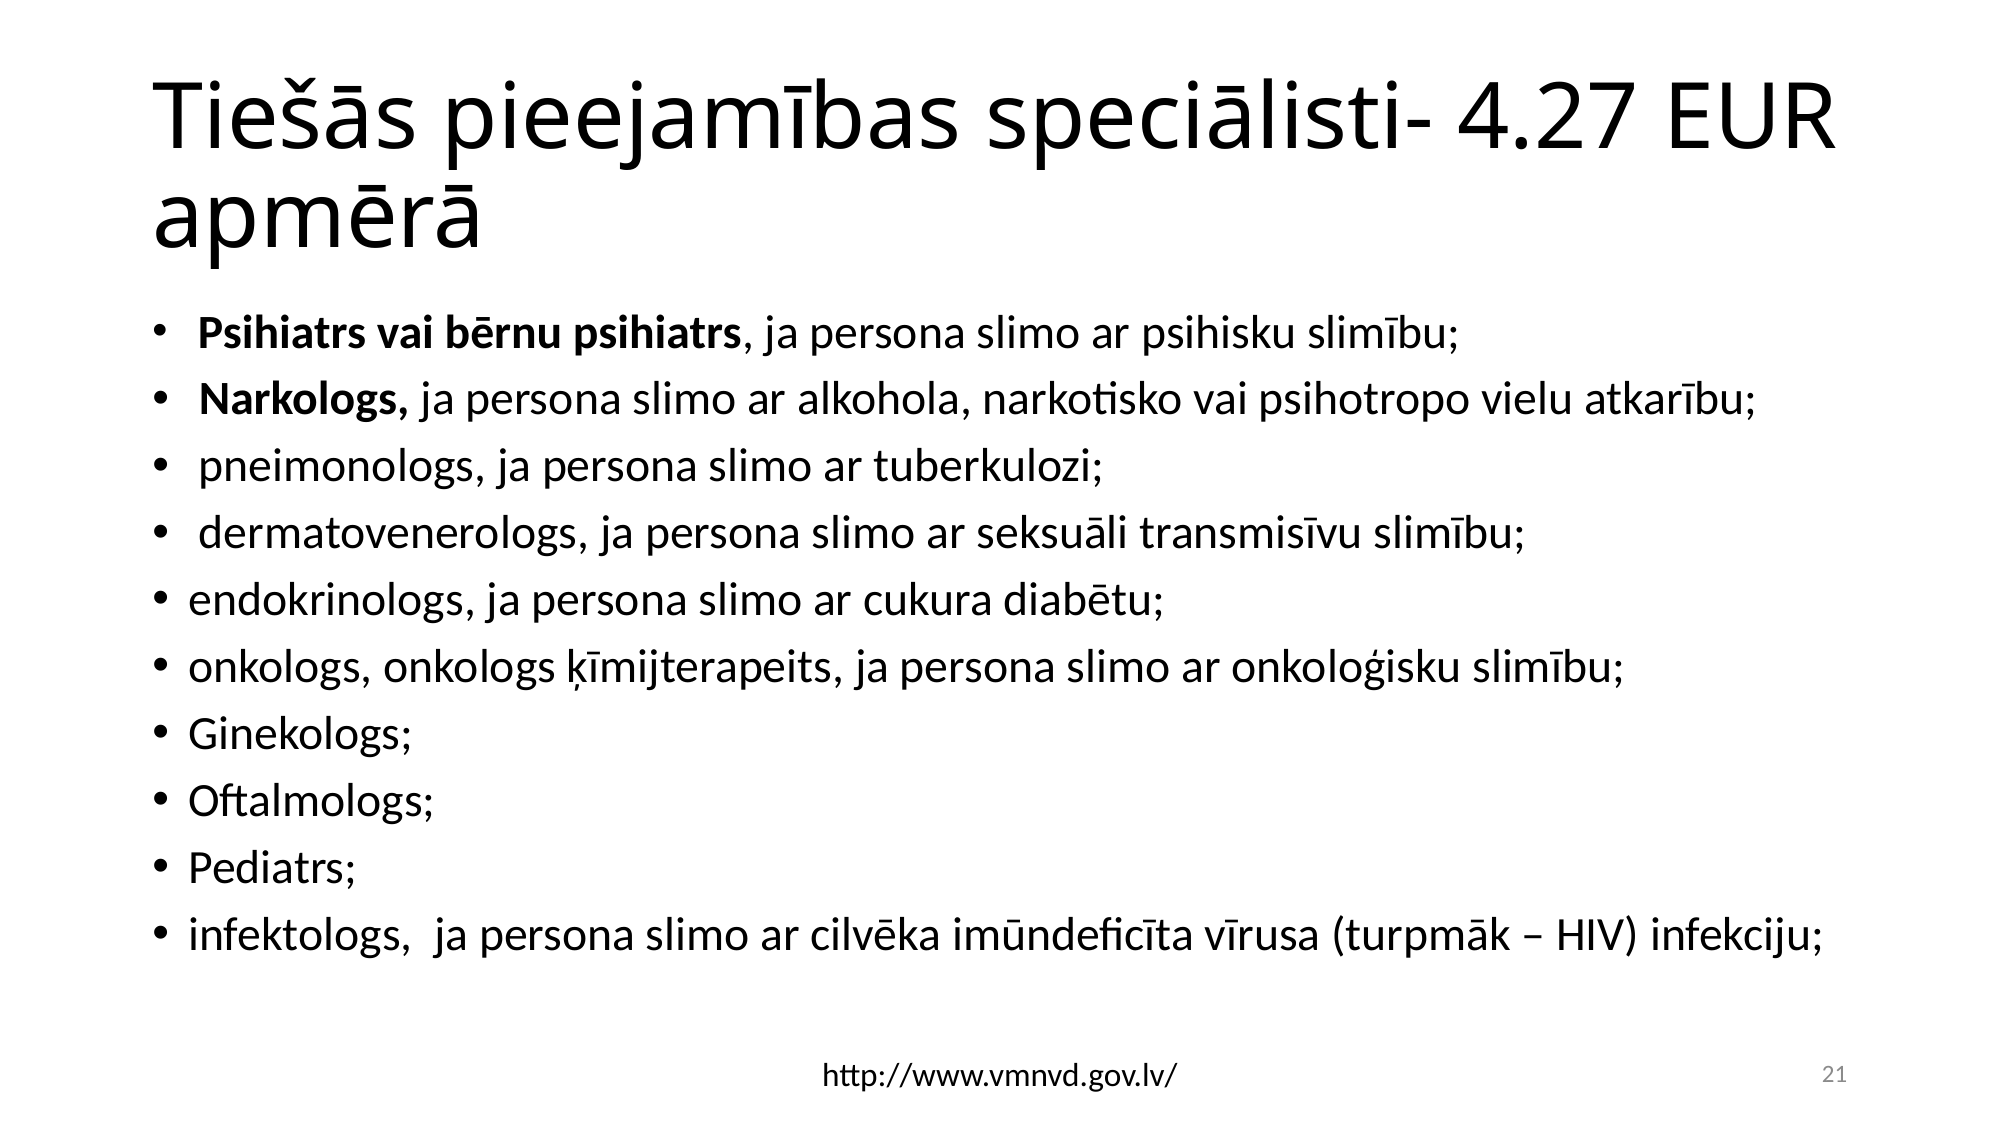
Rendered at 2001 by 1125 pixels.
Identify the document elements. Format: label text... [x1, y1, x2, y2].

footer http://www.vmnvd.gov.lv/ [662, 1042, 1338, 1103]
slide_number 64 [1412, 1042, 1863, 1103]
title Tiešās pieejamības speciālisti- 4.27 EUR apmērā [137, 59, 1863, 278]
list Psihiatrs vai bērnu psihiatrs, ja persona slimo ar psihisku slimību; Narkologs, ja persona slimo ar alkohola, narkotisko vai psihotropo vielu atkarību; pneimonologs, ja persona slimo ar tuberkulozi; dermatovenerologs, ja persona slimo ar seksuāli transmisīvu slimību; endokrinologs, ja persona slimo ar cukura diabētu; onkologs, onkologs ķīmijterapeits, ja persona slimo ar onkoloģisku slimību; Ginekologs; Oftalmologs; Pediatrs; infektologs, ja persona slimo ar cilvēka imūndeficīta vīrusa (turpmāk – HIV) infekciju; [137, 299, 1888, 985]
